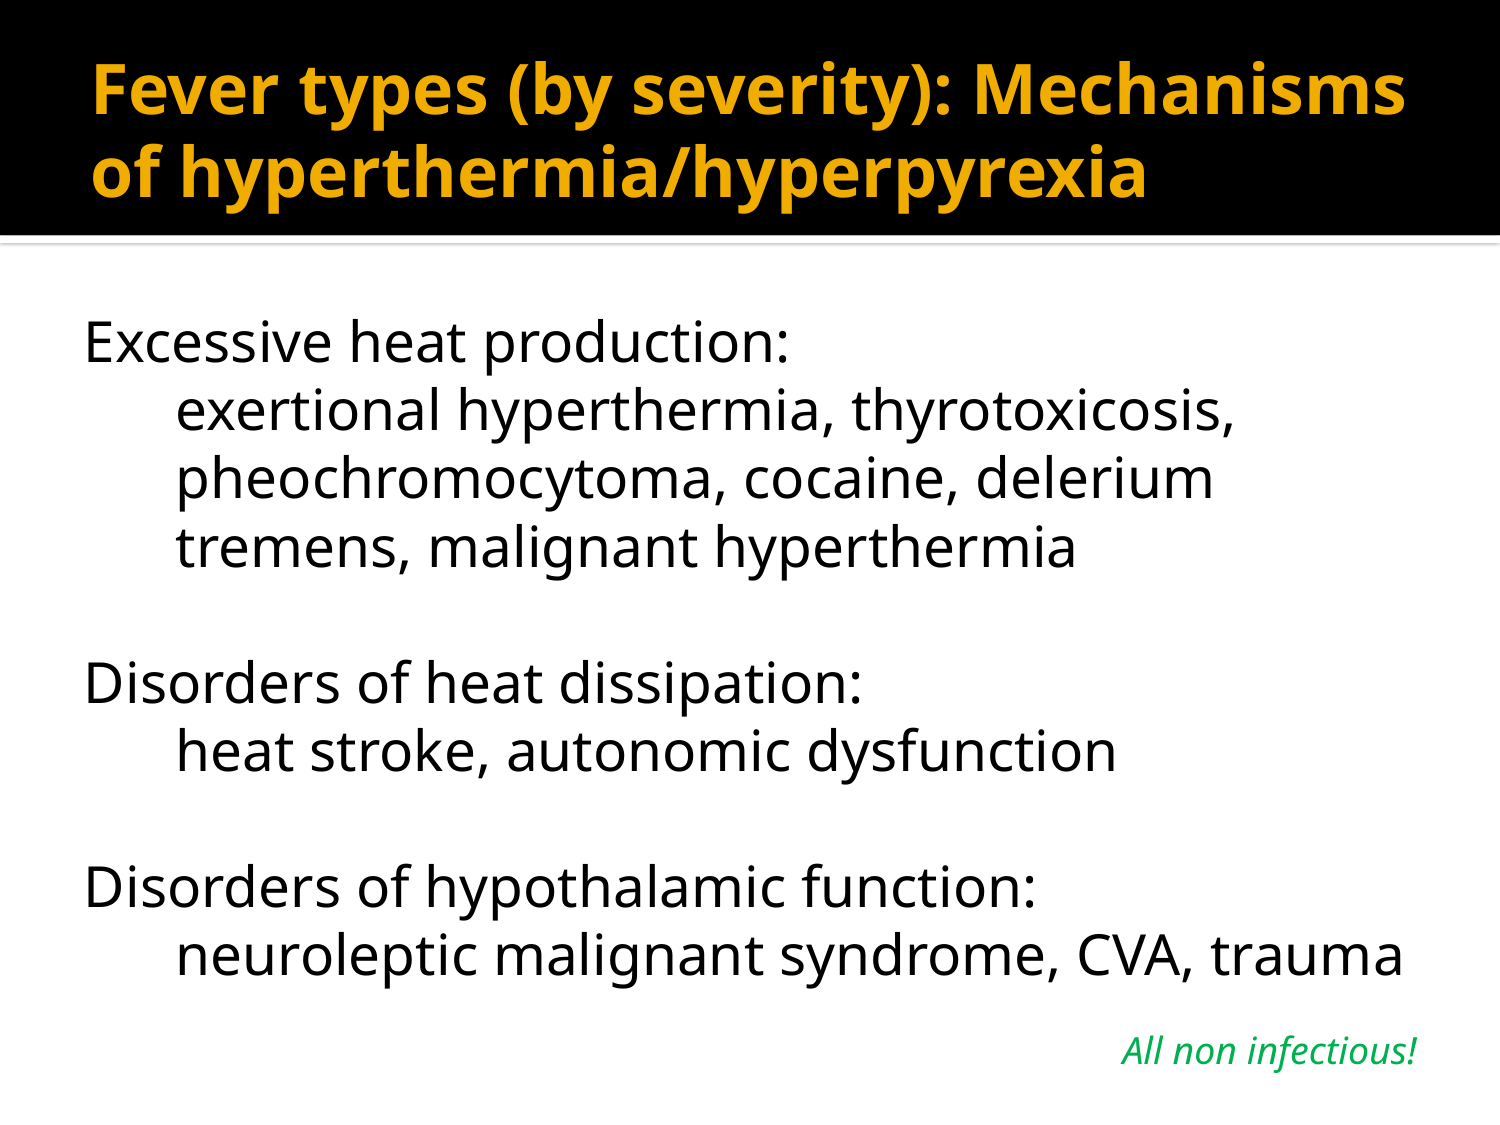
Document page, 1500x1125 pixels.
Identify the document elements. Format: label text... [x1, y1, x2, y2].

text_box All non infectious! [1107, 1019, 1432, 1080]
title Fever types (by severity): Mechanisms of hyperthermia/hyperpyrexia [75, 25, 1425, 231]
list Excessive heat production: exertional hyperthermia, thyrotoxicosis, pheochromocytoma, cocaine, delerium tremens, malignant hyperthermia Disorders of heat dissipation: heat stroke, autonomic dysfunction Disorders of hypothalamic function: neuroleptic malignant syndrome, CVA, trauma [75, 291, 1425, 1050]
